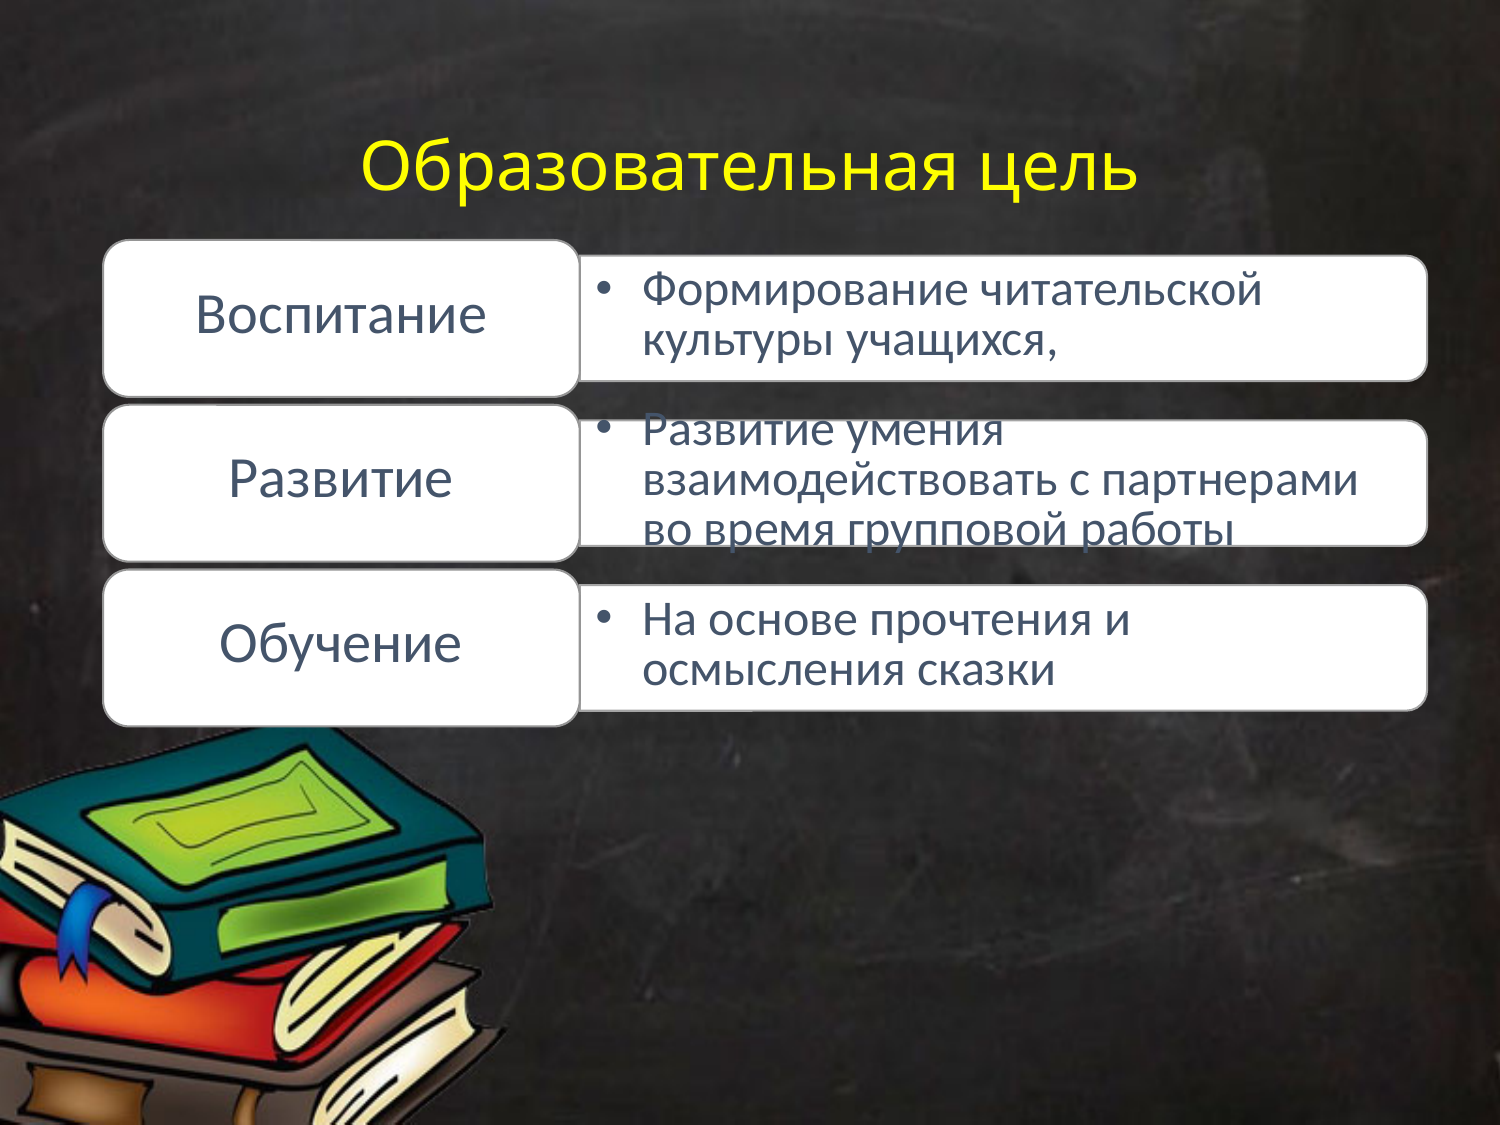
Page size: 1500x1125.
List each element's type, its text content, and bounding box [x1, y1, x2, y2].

title Образовательная цель [103, 59, 1397, 239]
picture [0, 0, 1500, 1125]
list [103, 239, 1428, 727]
